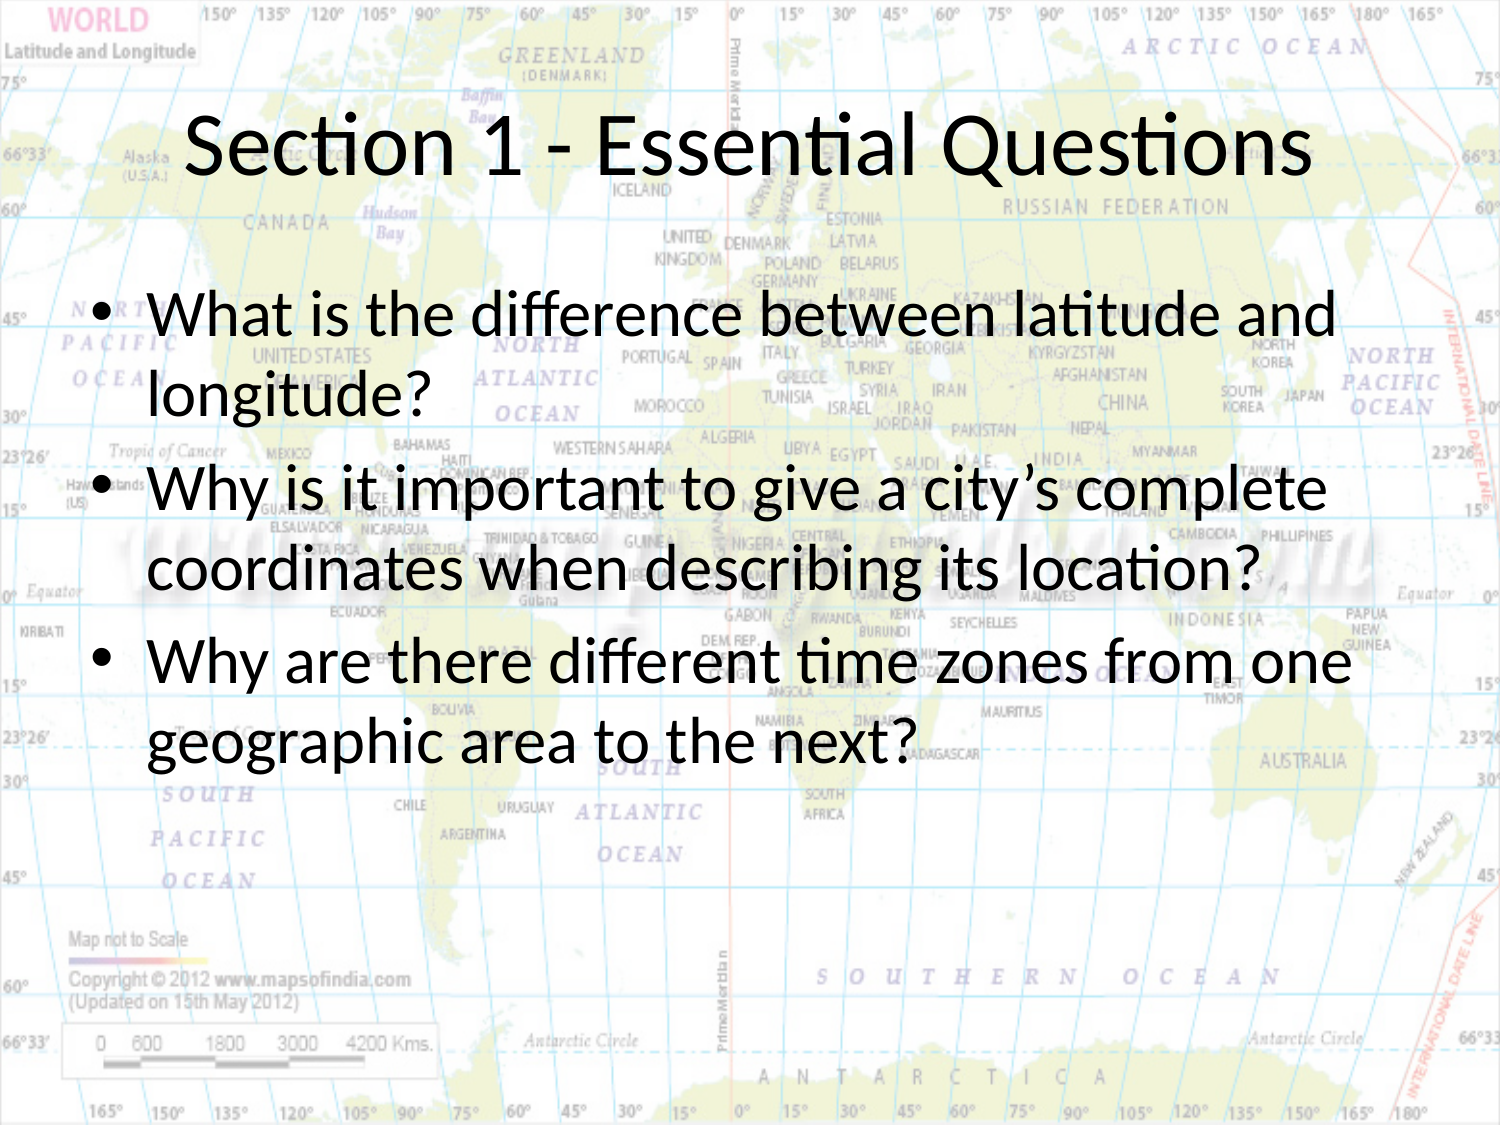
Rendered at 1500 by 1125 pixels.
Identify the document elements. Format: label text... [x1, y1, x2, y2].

list What is the difference between latitude and longitude? Why is it important to give a city’s complete coordinates when describing its location? Why are there different time zones from one geographic area to the next? [75, 262, 1425, 1005]
title Section 1 - Essential Questions [75, 45, 1425, 233]
